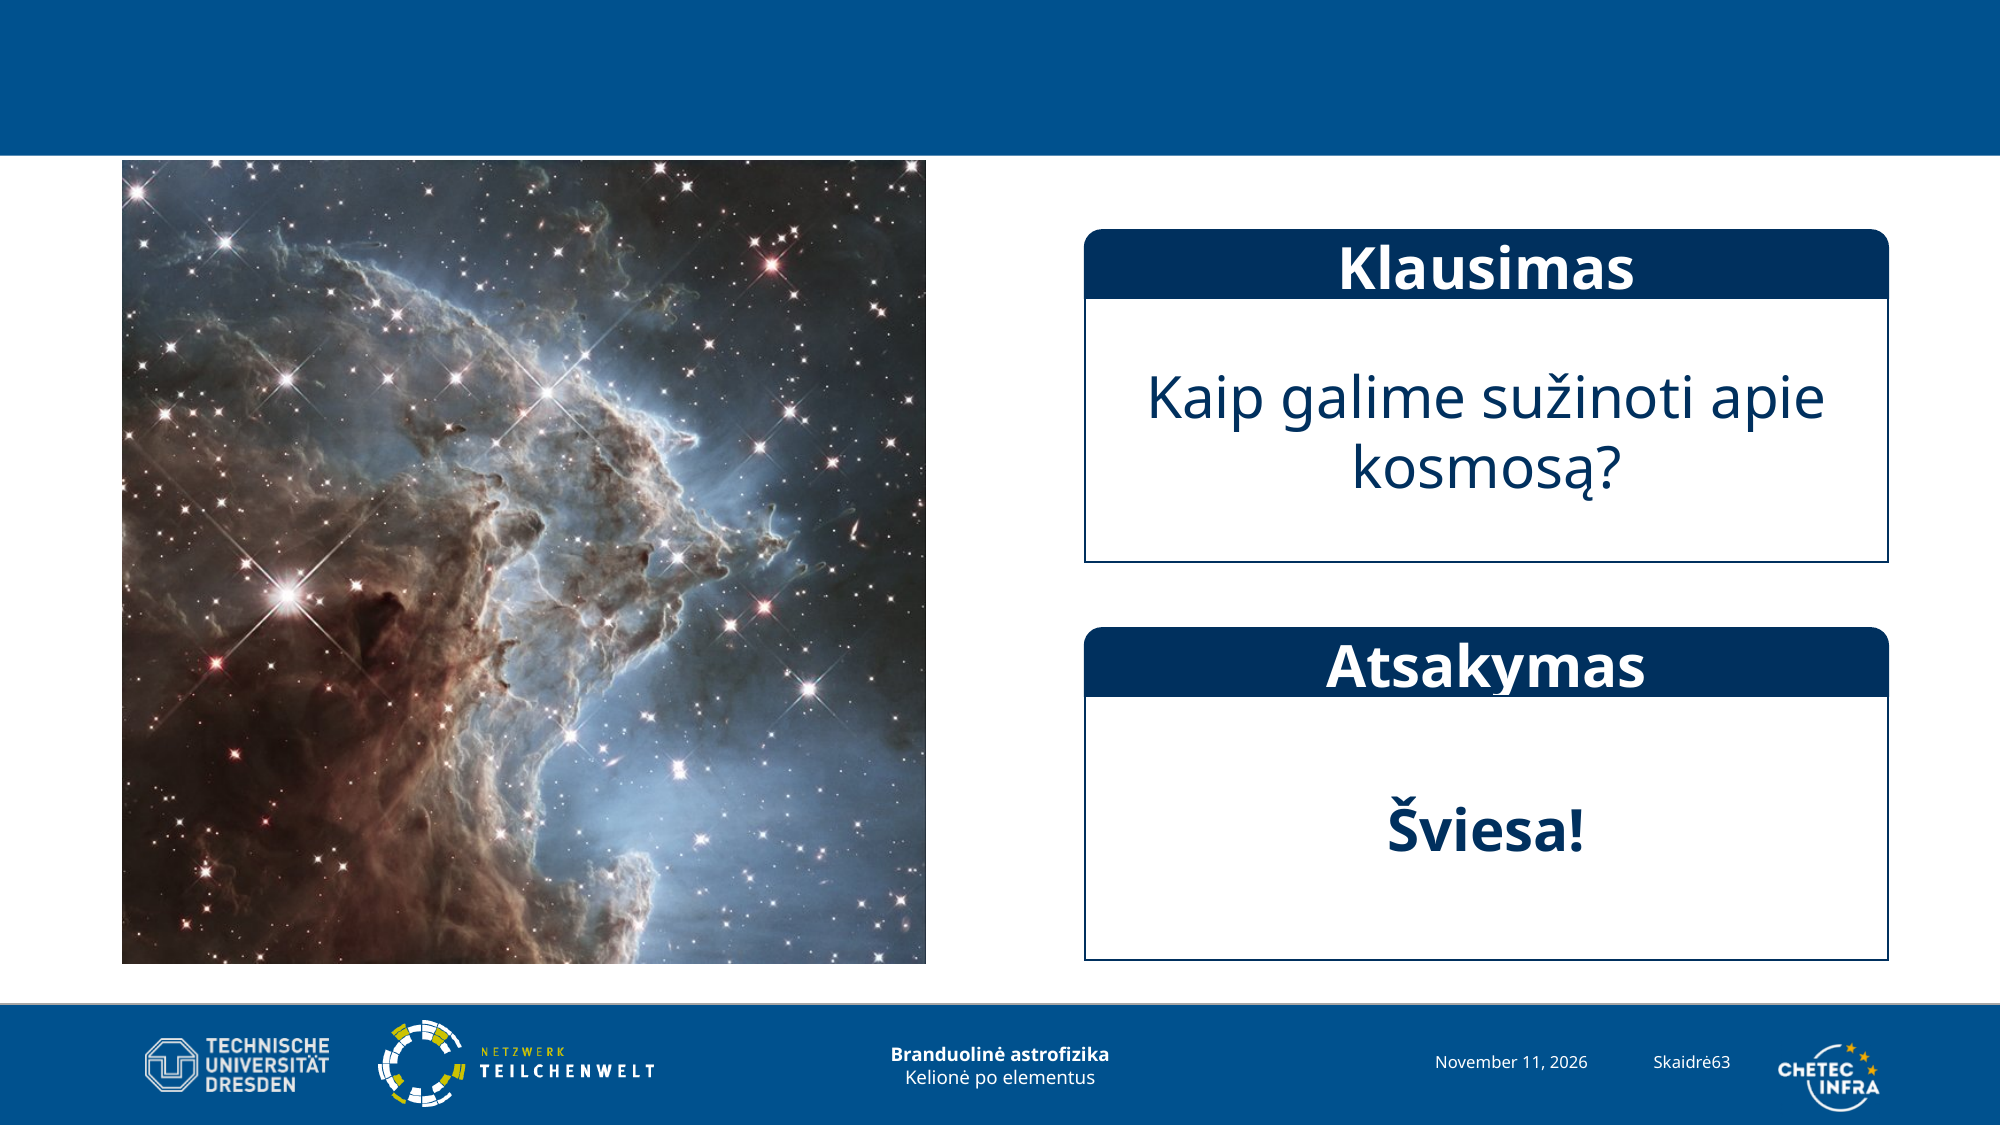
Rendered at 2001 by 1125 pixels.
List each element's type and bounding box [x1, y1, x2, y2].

text_box [1084, 230, 1889, 563]
picture [1778, 1033, 1880, 1121]
picture [122, 160, 926, 965]
picture [378, 1020, 654, 1107]
text_box [1084, 628, 1889, 961]
